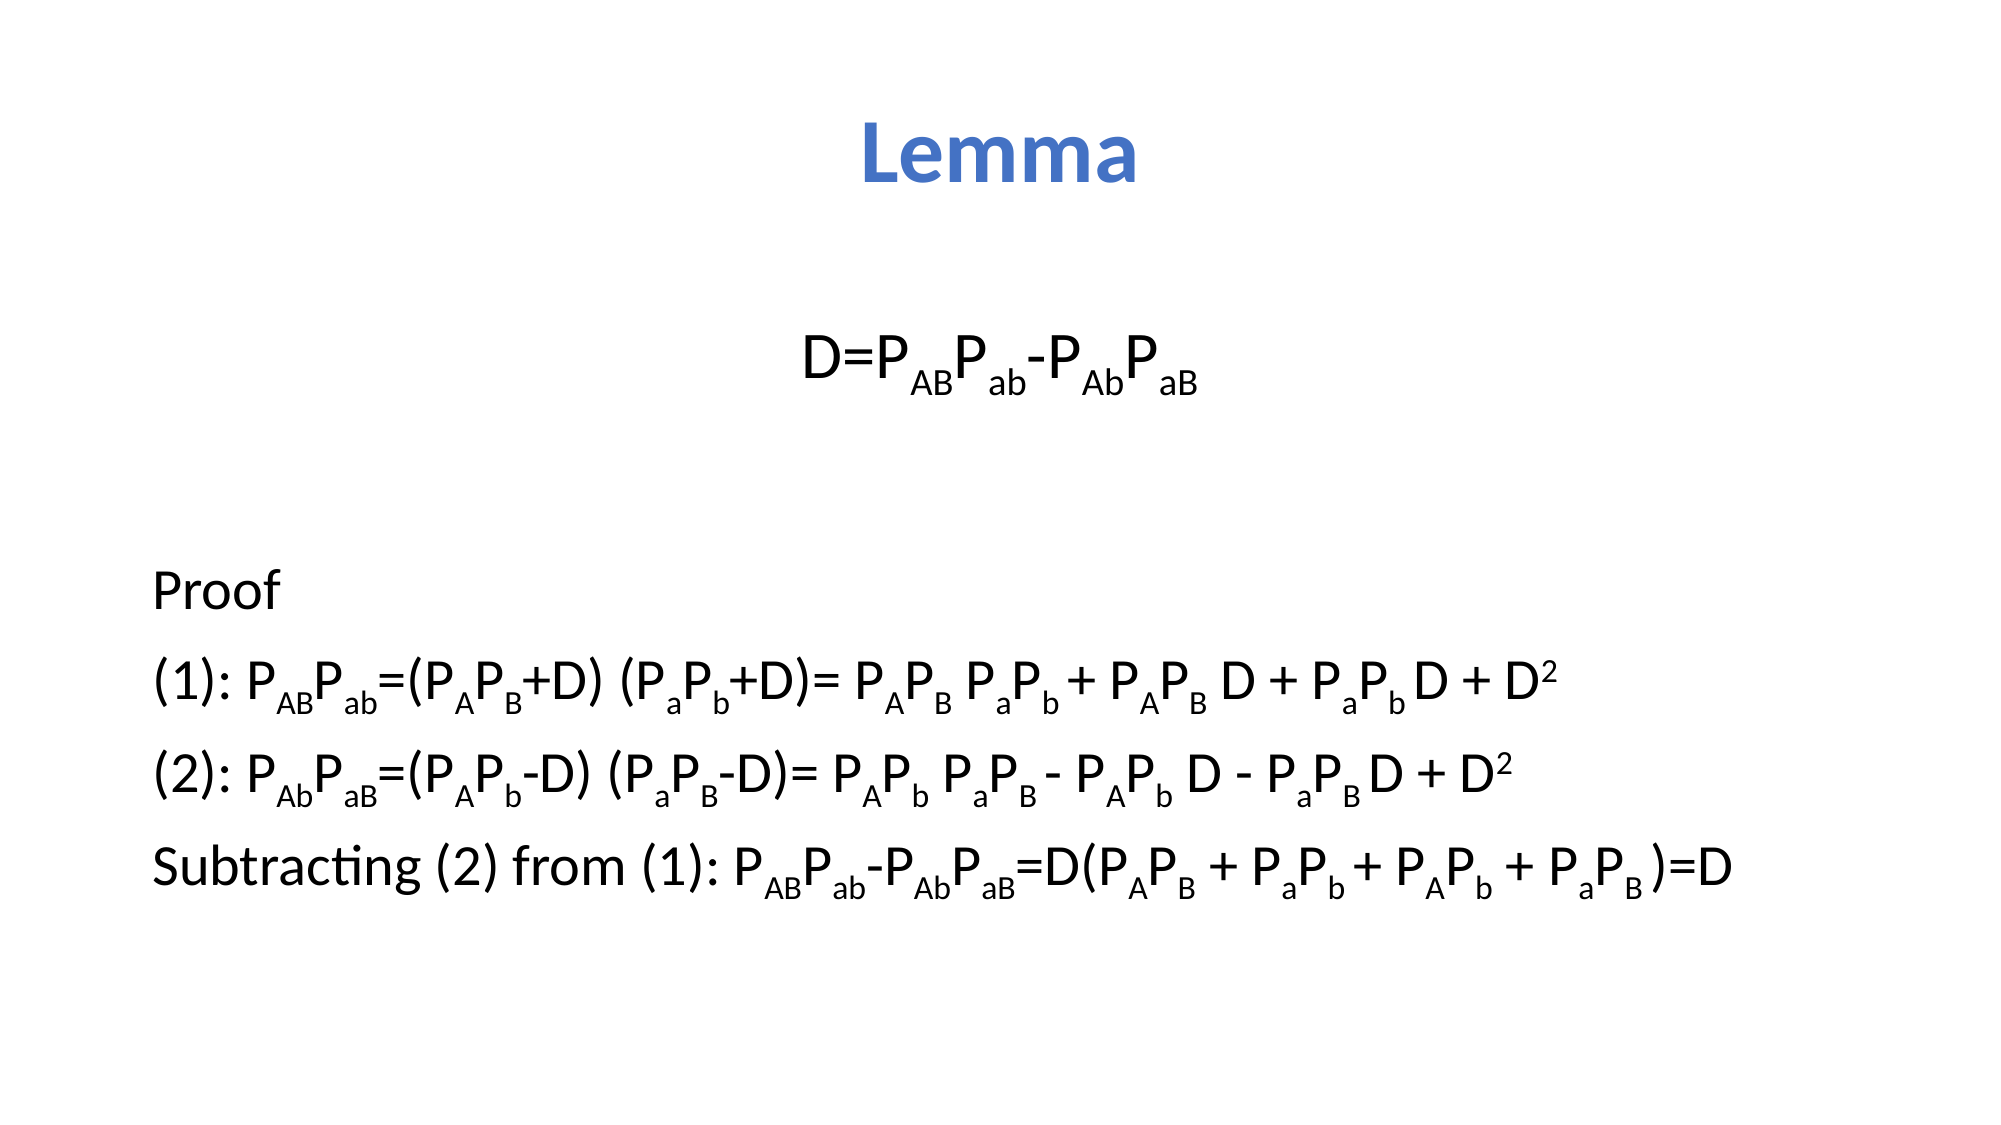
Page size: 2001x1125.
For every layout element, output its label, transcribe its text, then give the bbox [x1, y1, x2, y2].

list Proof (1): PABPab=(PAPB+D) (PaPb+D)= PAPB PaPb + PAPB D + PaPb D + D2 (2): PAbPaB=(PAPb-D) (PaPB-D)= PAPb PaPB - PAPb D - PaPB D + D2 Subtracting (2) from (1): PABPab-PAbPaB=D(PAPB + PaPb + PAPb + PaPB )=D [137, 551, 1863, 1014]
title Lemma [137, 44, 1863, 262]
text_box D=PABPab-PAbPaB [137, 305, 1863, 508]
